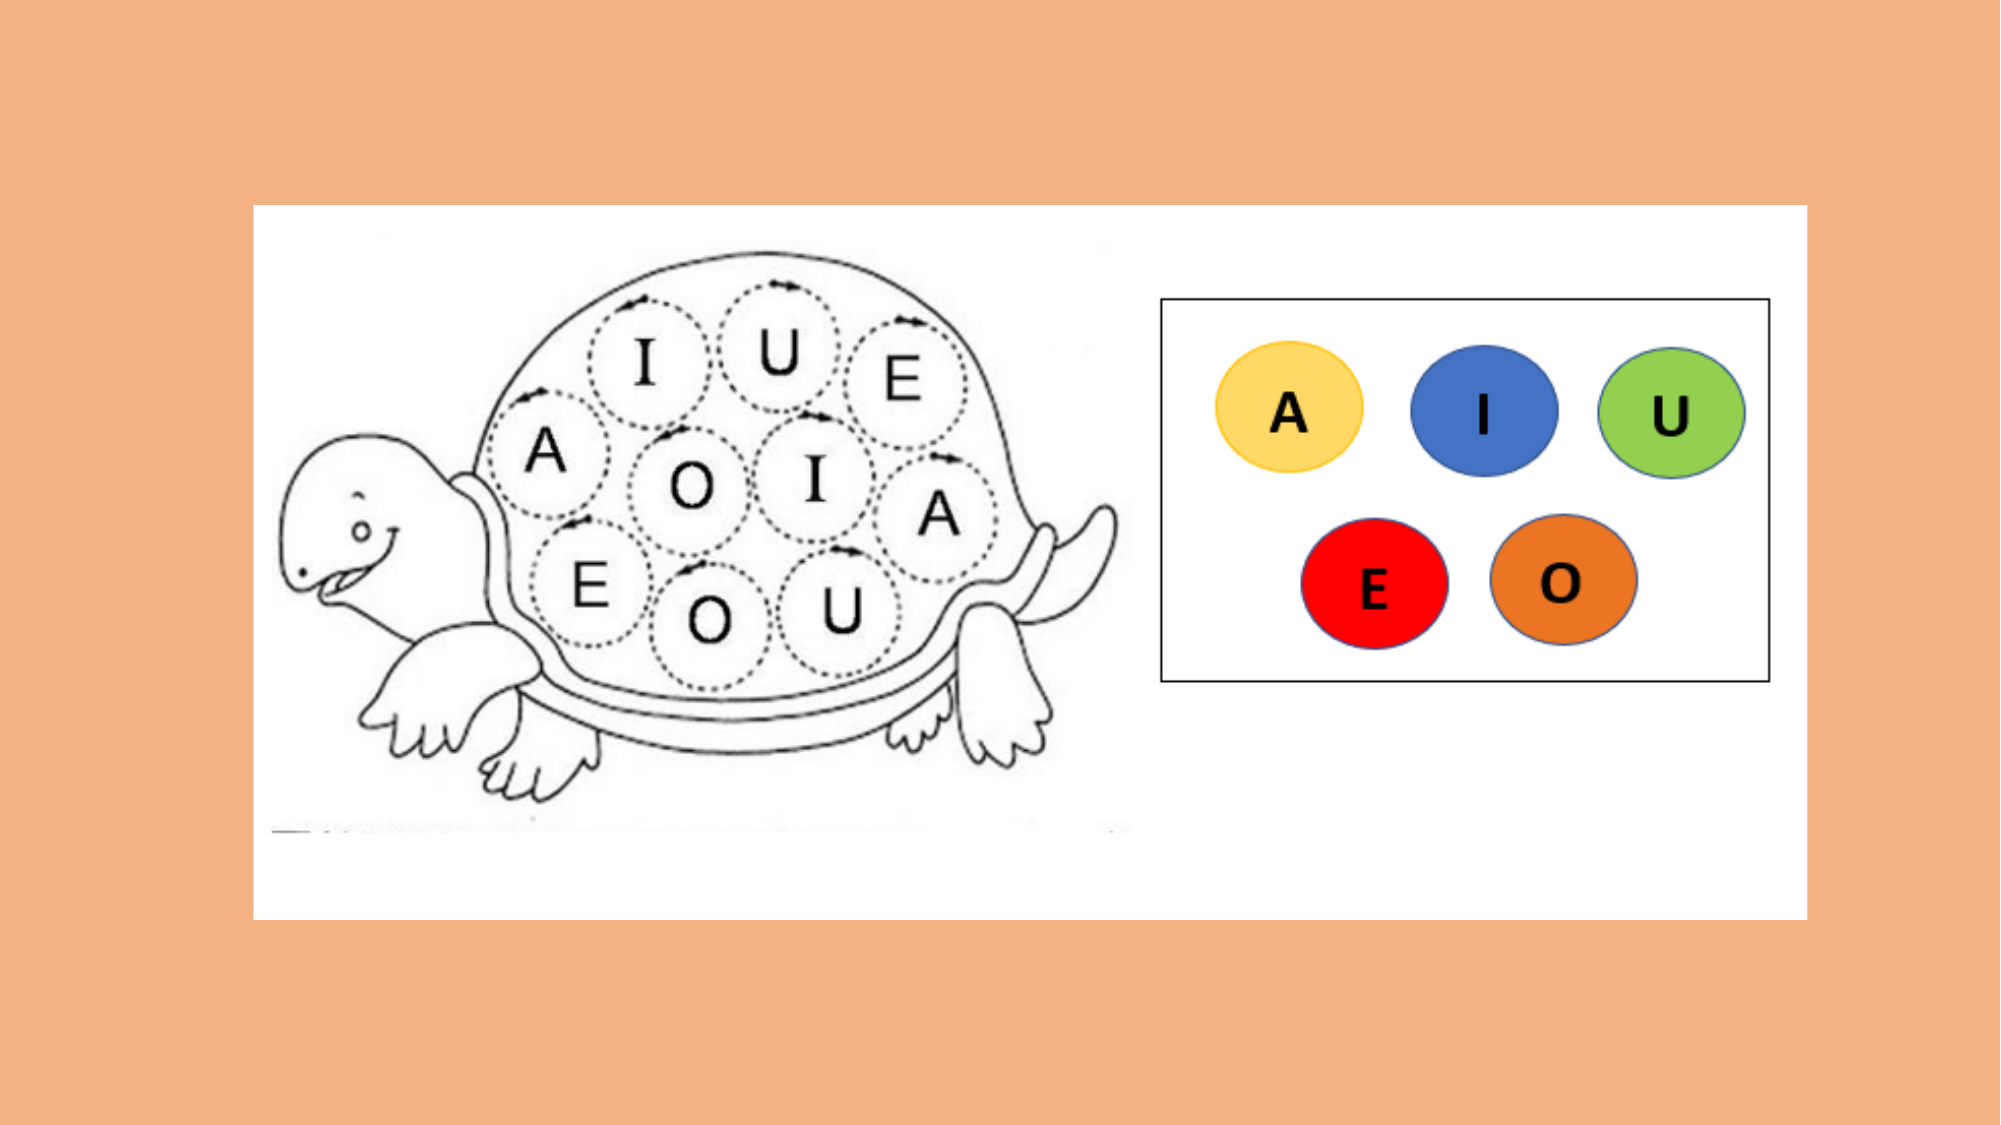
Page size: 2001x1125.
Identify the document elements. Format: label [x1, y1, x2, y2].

picture [253, 205, 1808, 920]
